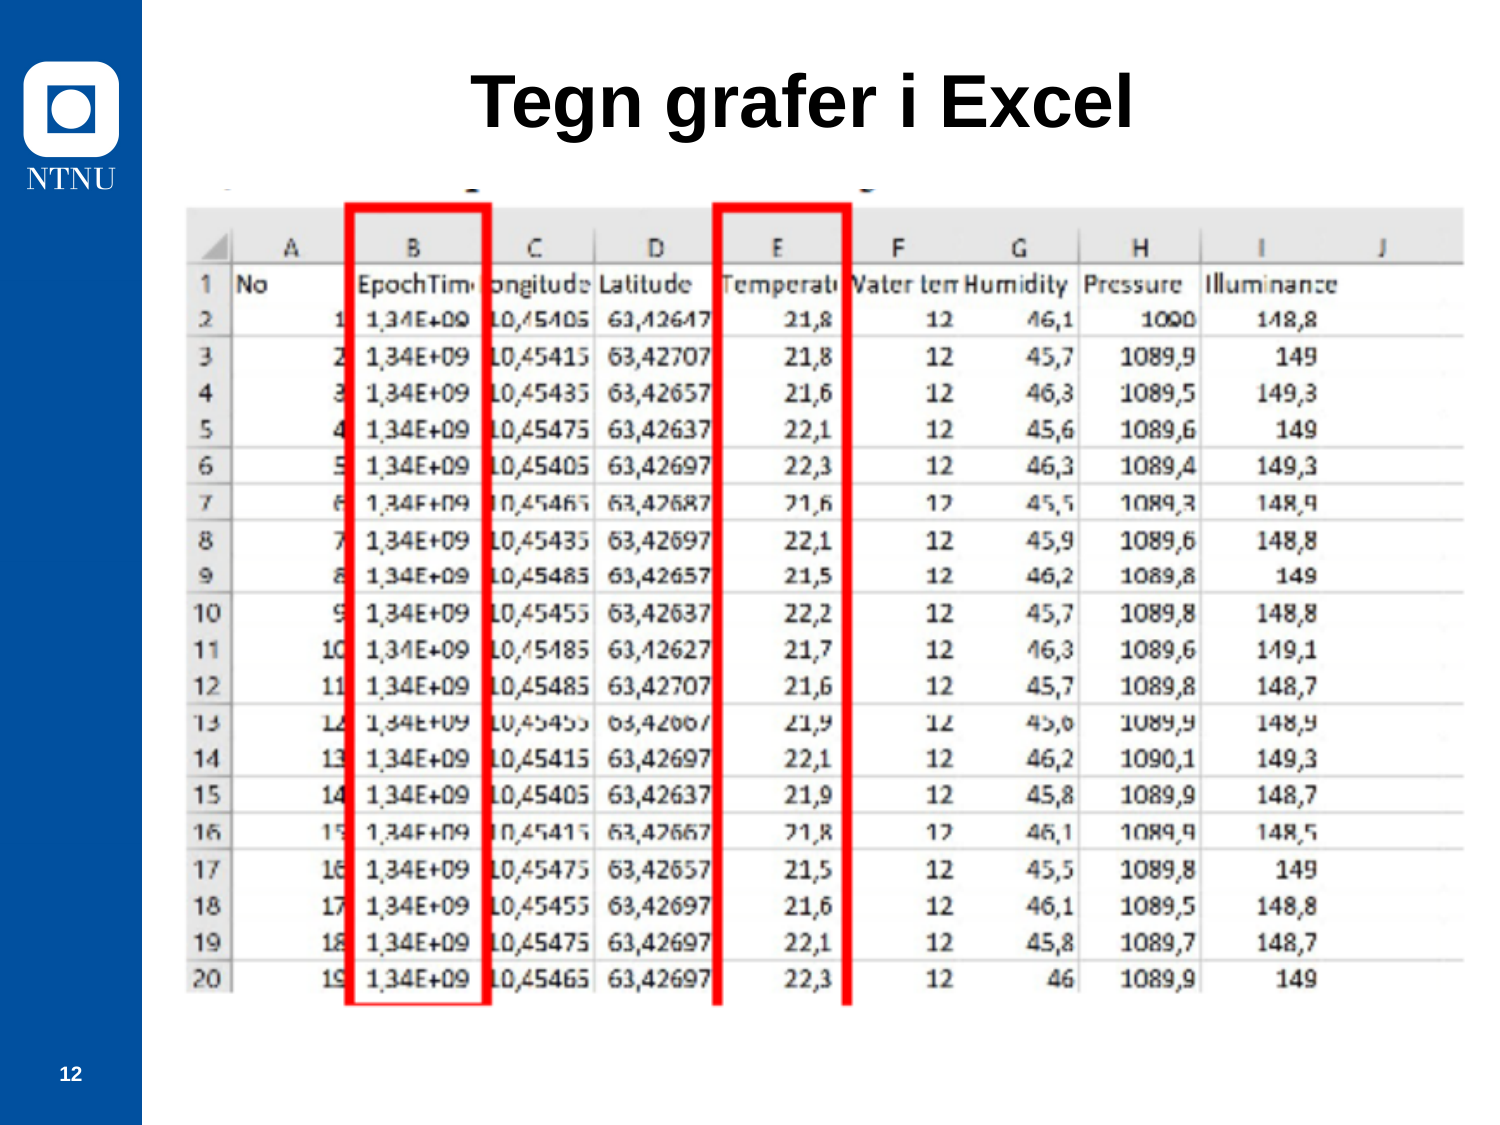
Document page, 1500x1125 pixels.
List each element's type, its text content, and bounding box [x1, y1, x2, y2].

title Tegn grafer i Excel [195, 45, 1412, 152]
picture [159, 188, 1471, 1018]
picture [0, 0, 142, 1125]
